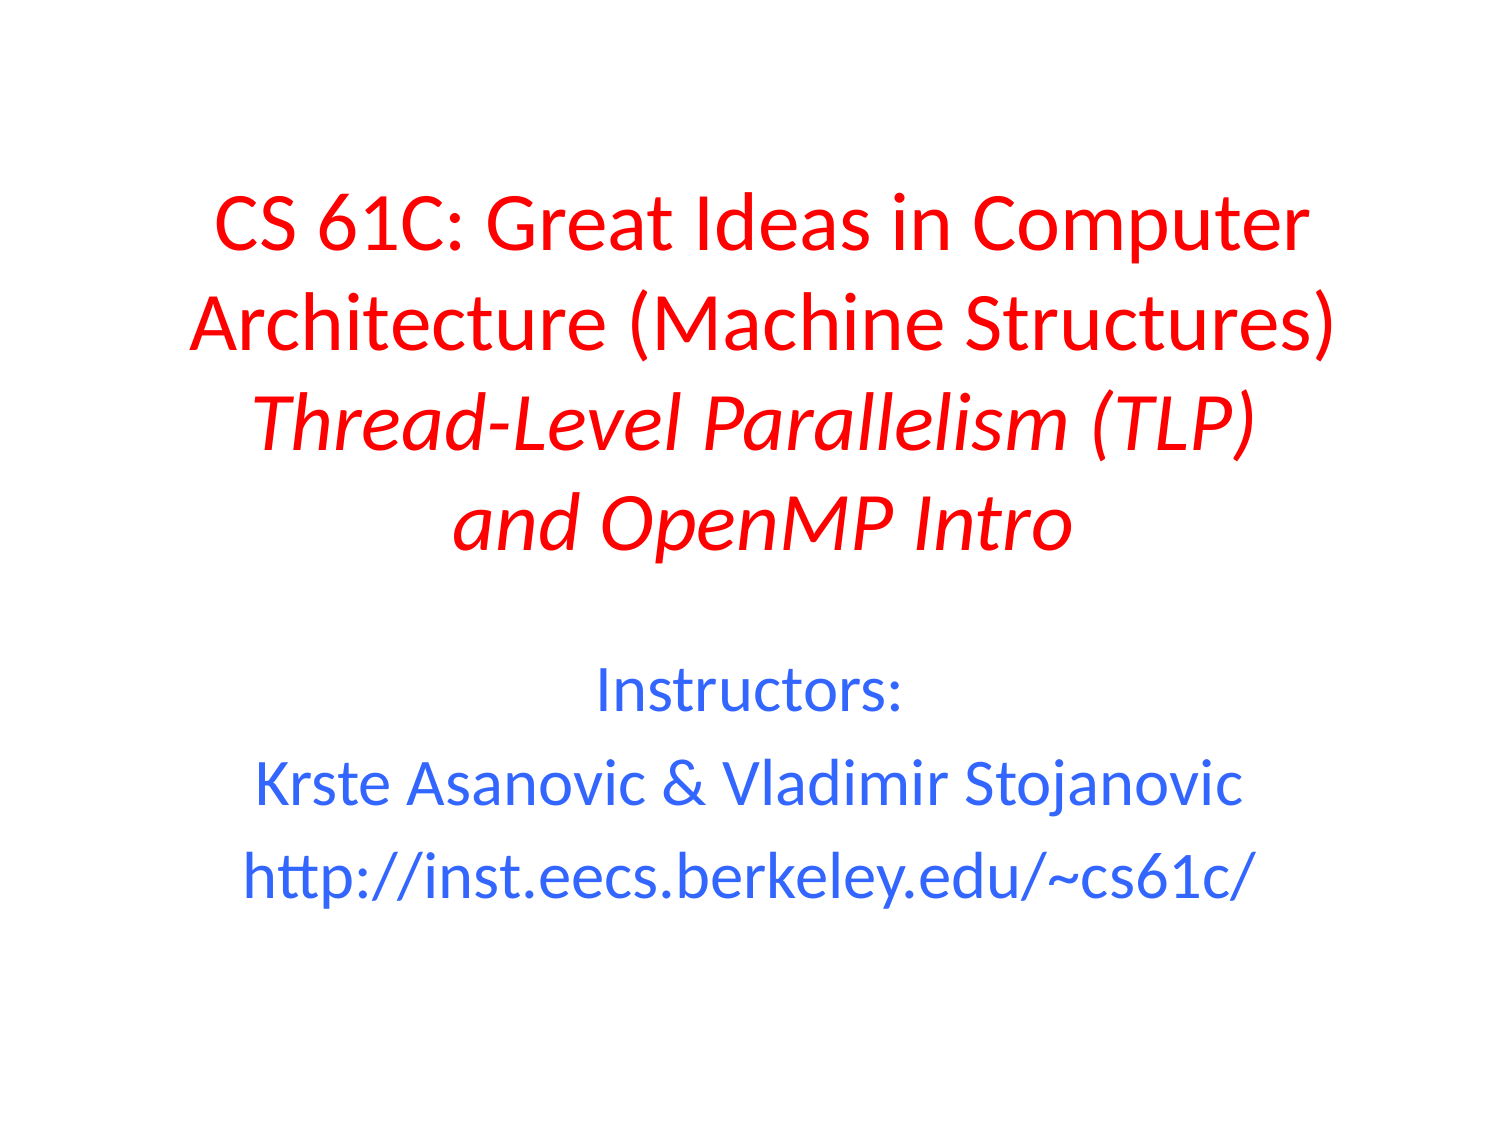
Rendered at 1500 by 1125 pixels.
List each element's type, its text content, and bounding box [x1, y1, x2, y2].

title CS 61C: Great Ideas in Computer Architecture (Machine Structures) Thread-Level Parallelism (TLP) and OpenMP Intro [126, 246, 1402, 488]
subtitle Instructors: Krste Asanovic & Vladimir Stojanovic http://inst.eecs.berkeley.edu/~cs61c/ [85, 637, 1415, 925]
